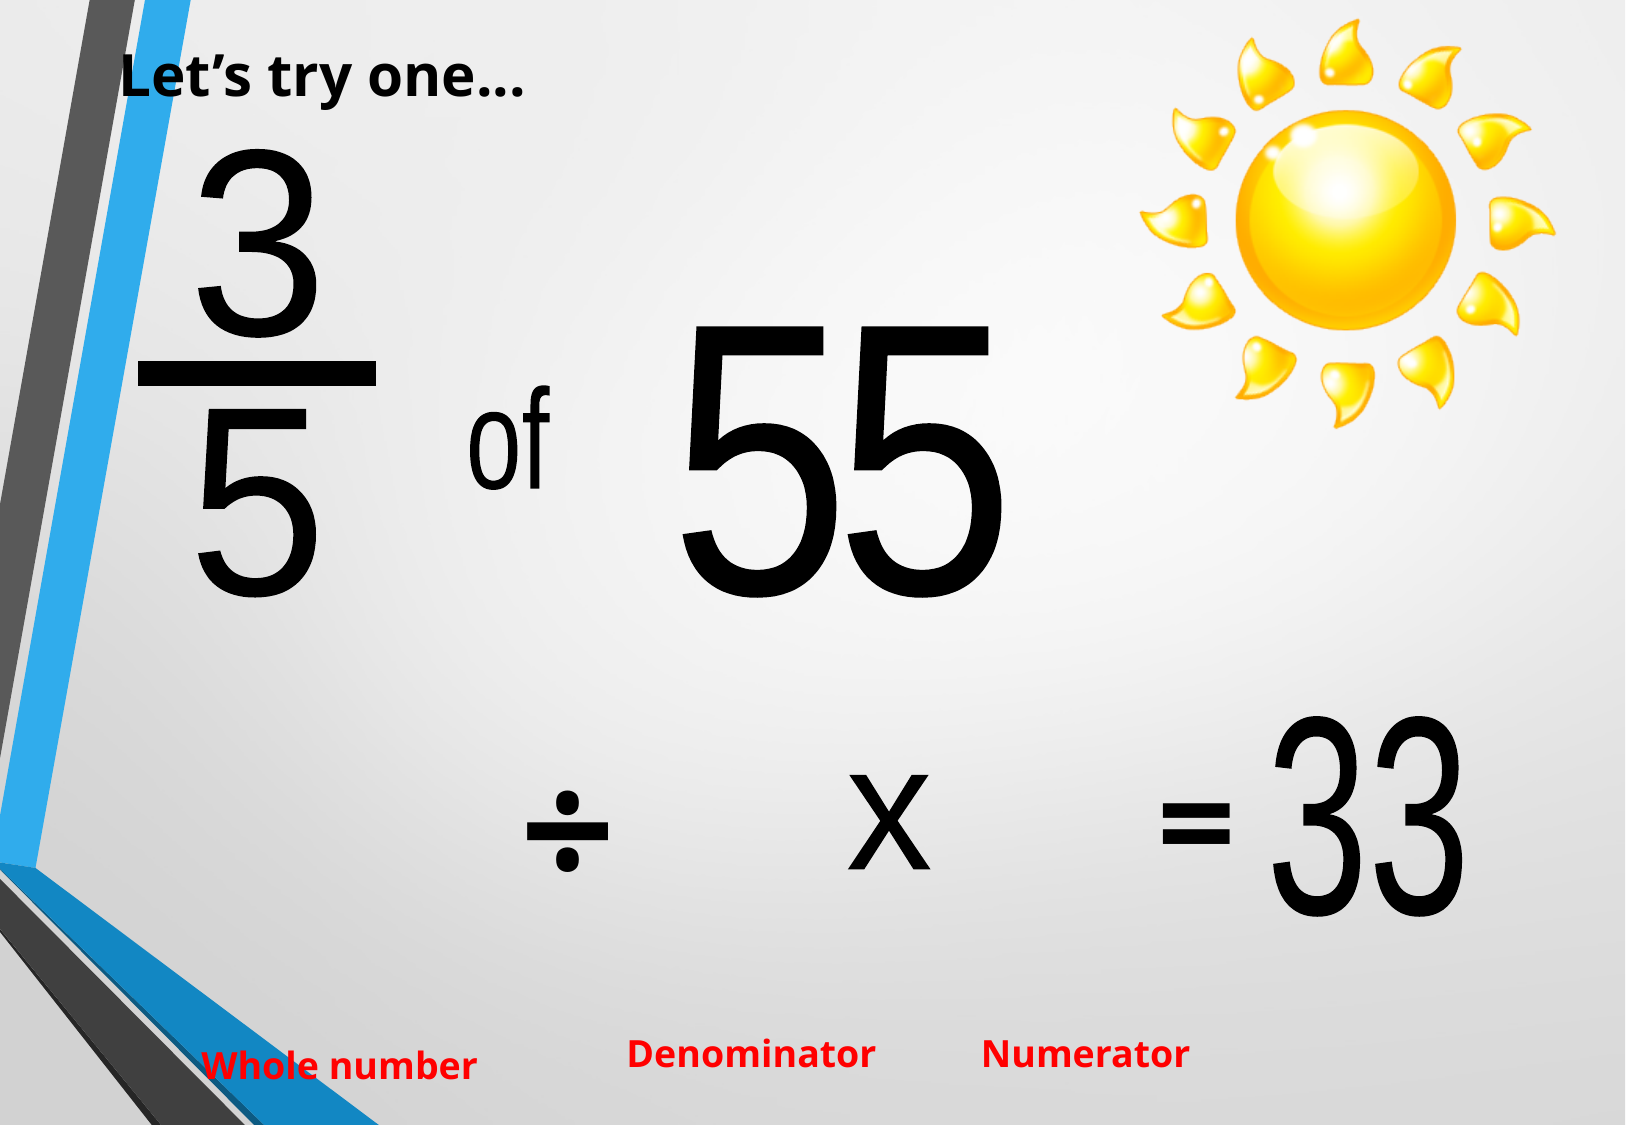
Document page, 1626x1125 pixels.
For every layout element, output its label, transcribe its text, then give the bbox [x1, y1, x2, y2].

picture [1112, 0, 1563, 451]
text_box [139, 361, 376, 386]
text_box Numerator [966, 1023, 1274, 1083]
text_box Denominator [611, 1023, 919, 1083]
text_box = [1143, 727, 1274, 908]
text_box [682, 326, 1002, 599]
text_box Whole number [186, 1034, 494, 1095]
text_box Let’s try one... [103, 31, 813, 116]
text_box ÷ [505, 716, 600, 931]
